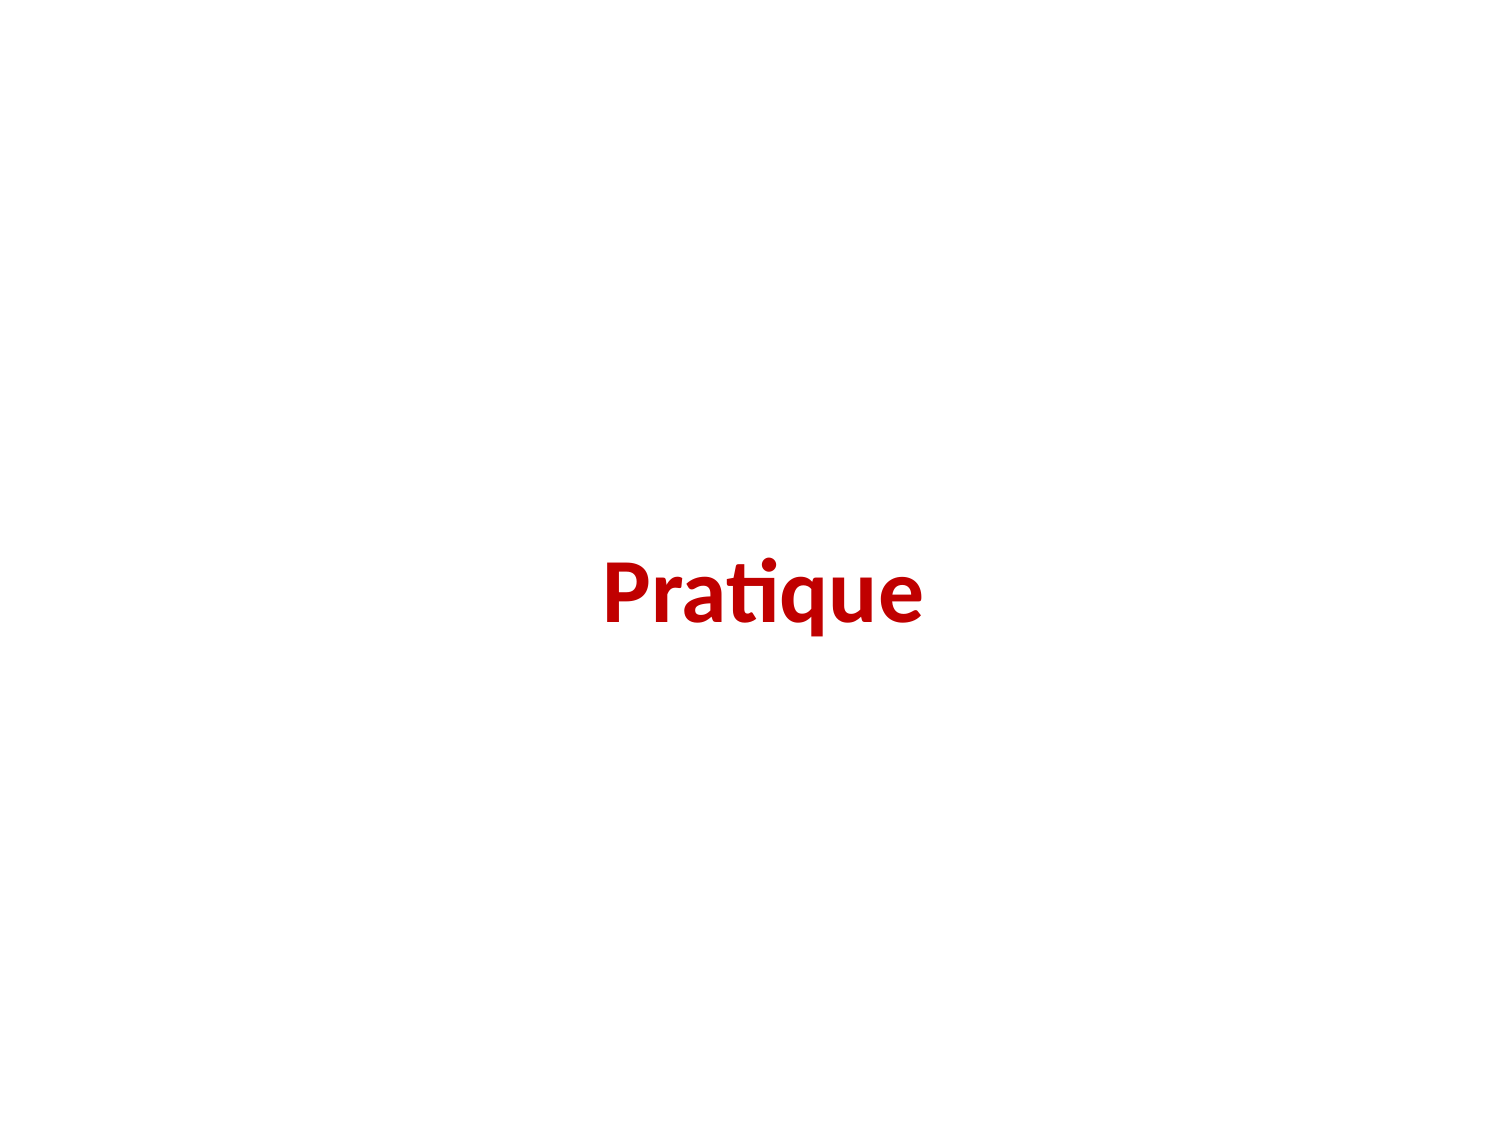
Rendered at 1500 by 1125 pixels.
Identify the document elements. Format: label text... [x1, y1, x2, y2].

title Pratique [88, 491, 1439, 680]
